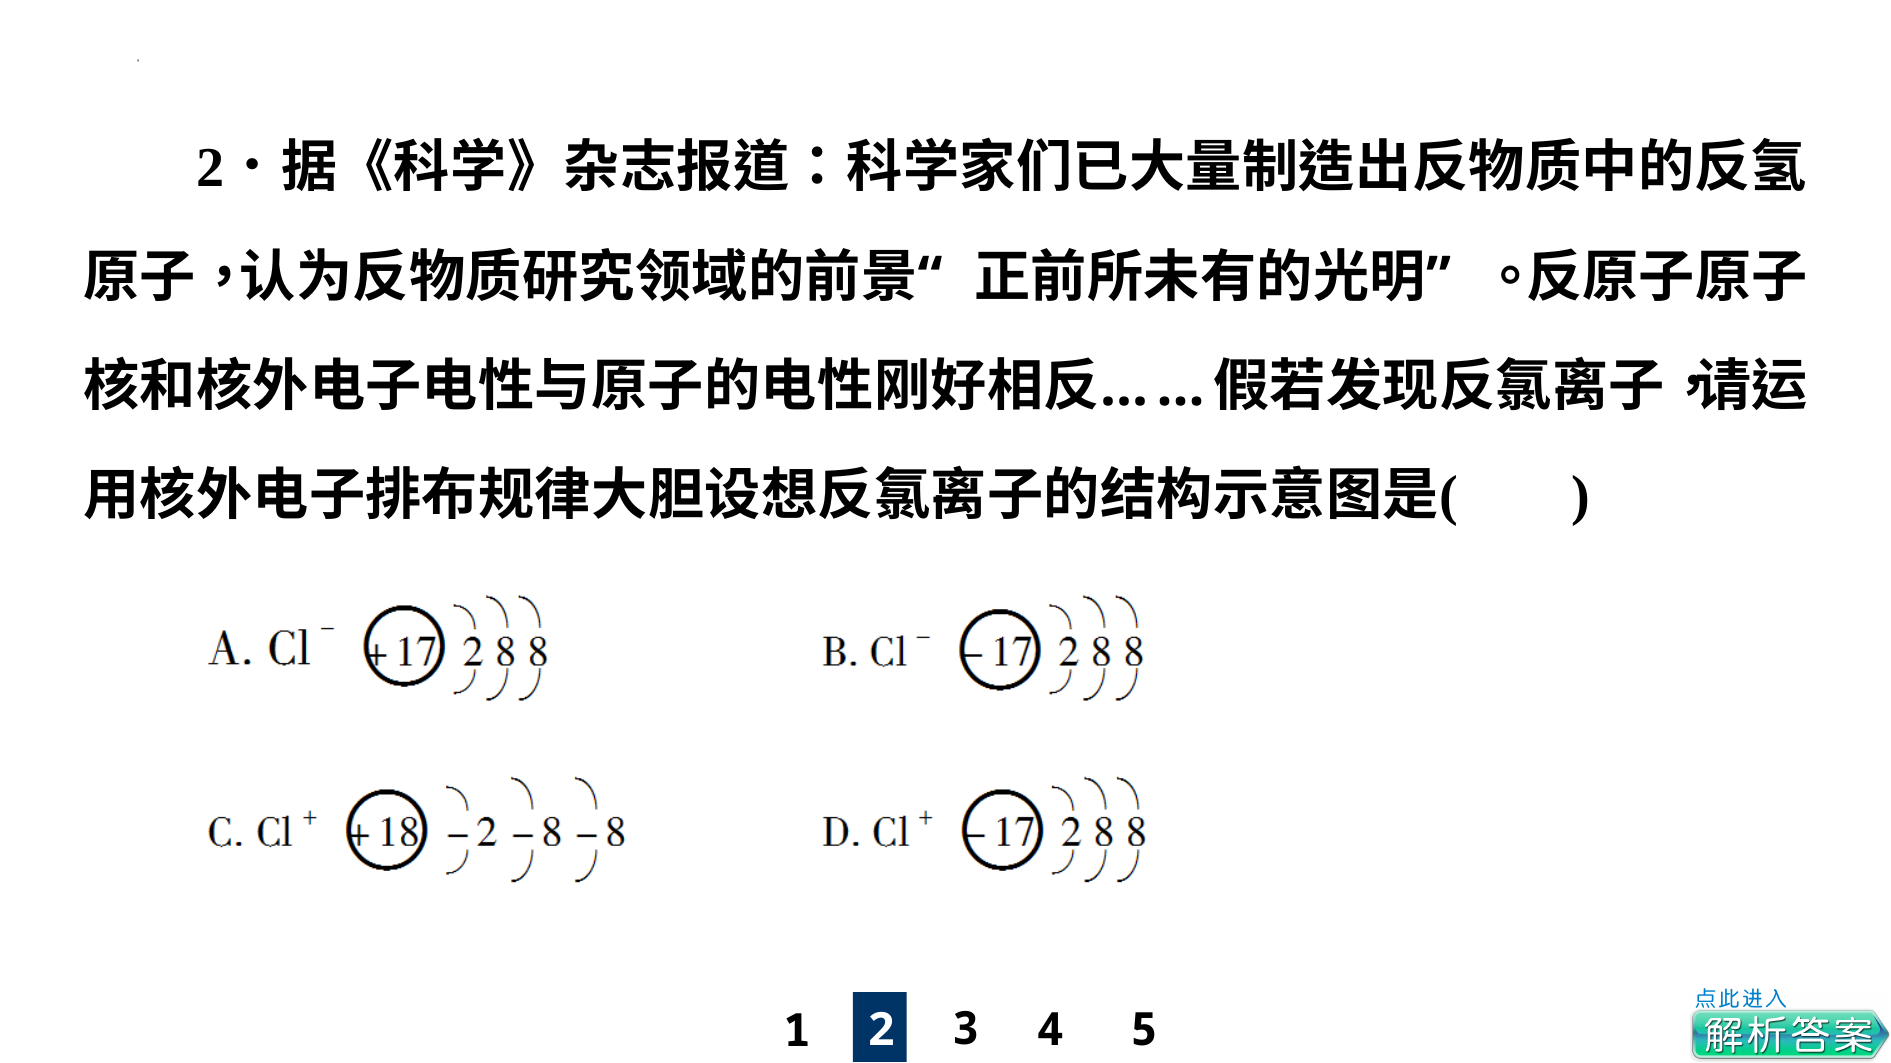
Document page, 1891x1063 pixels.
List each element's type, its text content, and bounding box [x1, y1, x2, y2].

text_box 1 [768, 992, 823, 1063]
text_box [83, 130, 1807, 934]
text_box 4 [1021, 992, 1076, 1062]
text_box 3 [937, 991, 991, 1061]
text_box 5 [1115, 992, 1170, 1062]
text_box 2 [852, 992, 907, 1062]
picture [1690, 988, 1891, 1063]
